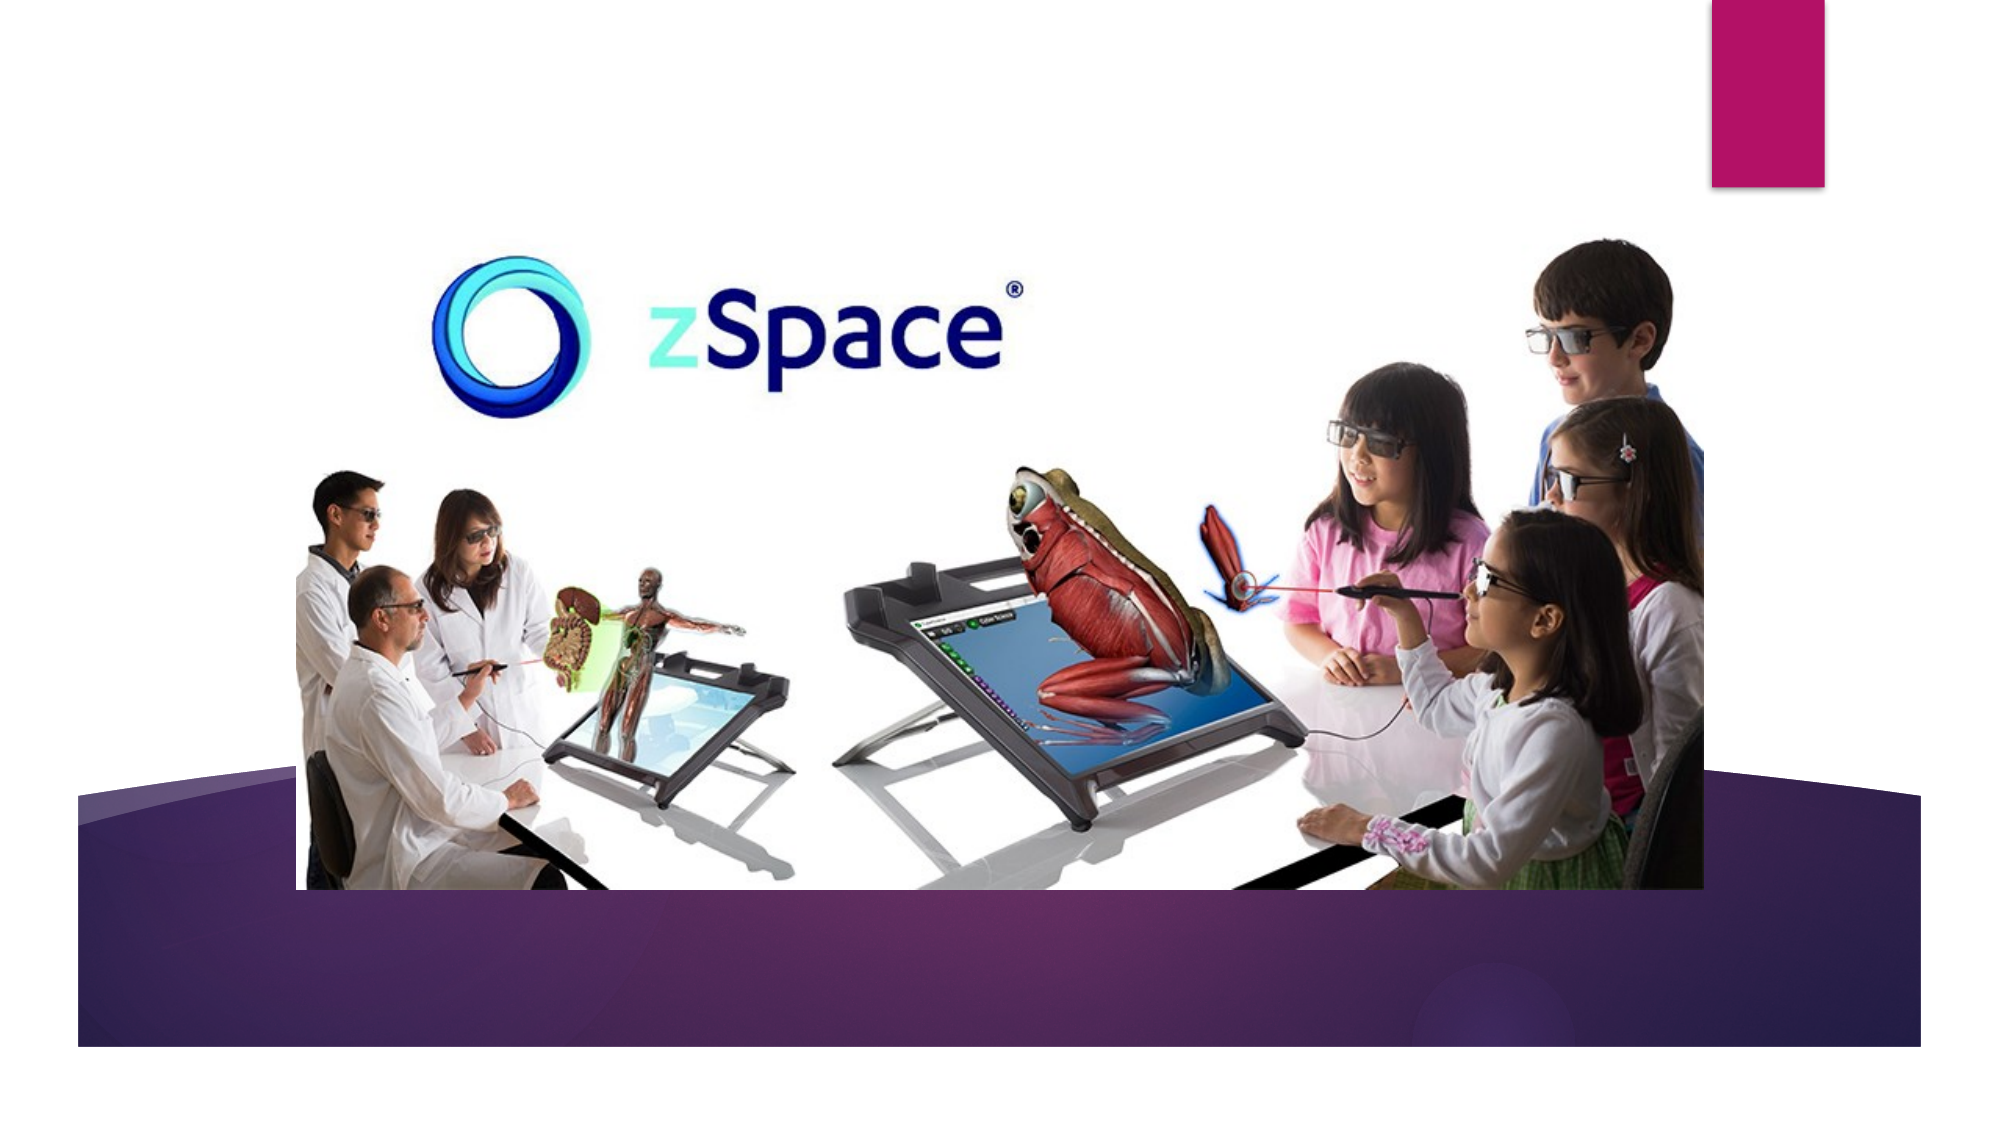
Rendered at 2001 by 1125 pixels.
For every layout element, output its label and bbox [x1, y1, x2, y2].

picture [296, 195, 1704, 890]
